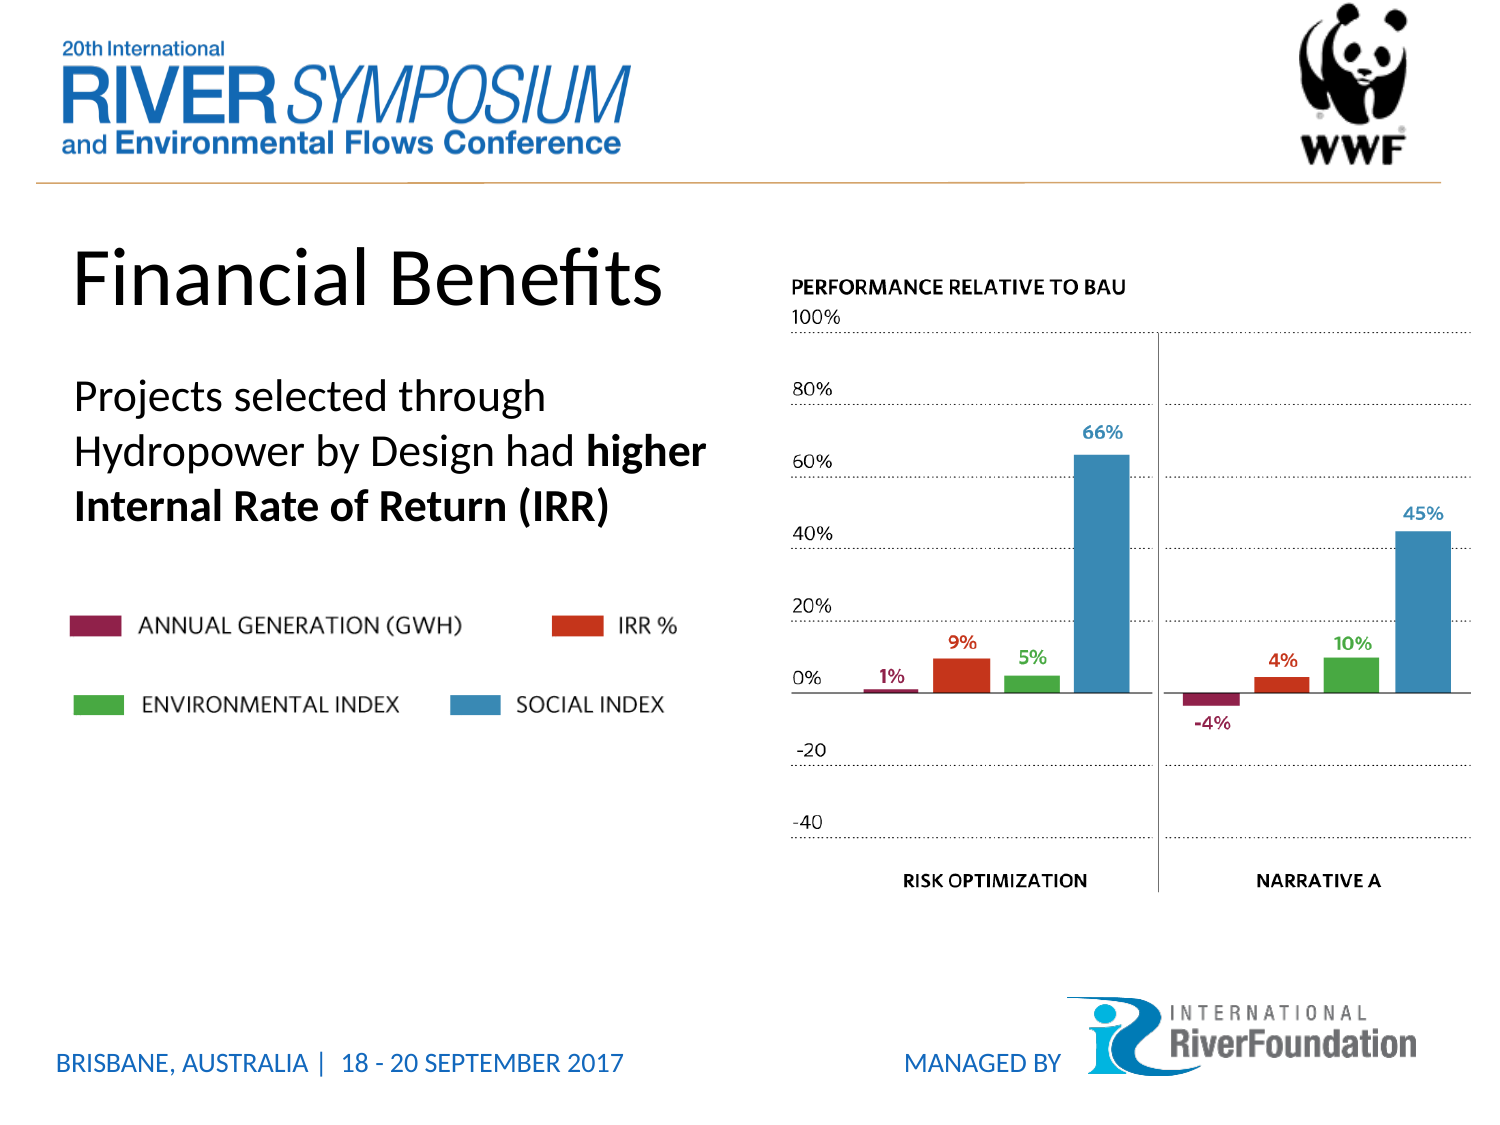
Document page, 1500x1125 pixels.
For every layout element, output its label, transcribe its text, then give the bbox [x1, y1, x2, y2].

picture [30, 27, 661, 179]
text_box MANAGED BY [889, 1036, 1100, 1086]
picture [1067, 999, 1139, 1076]
text_box BRISBANE, AUSTRALIA | 18 - 20 SEPTEMBER 2017 [40, 1036, 713, 1086]
picture [769, 272, 1471, 929]
picture [30, 585, 693, 734]
text_box Projects selected through Hydropower by Design had higher Internal Rate of Return (IRR) [59, 358, 727, 538]
picture [1299, 1, 1416, 173]
picture [1133, 997, 1416, 1076]
text_box Financial Benefits [57, 214, 681, 330]
